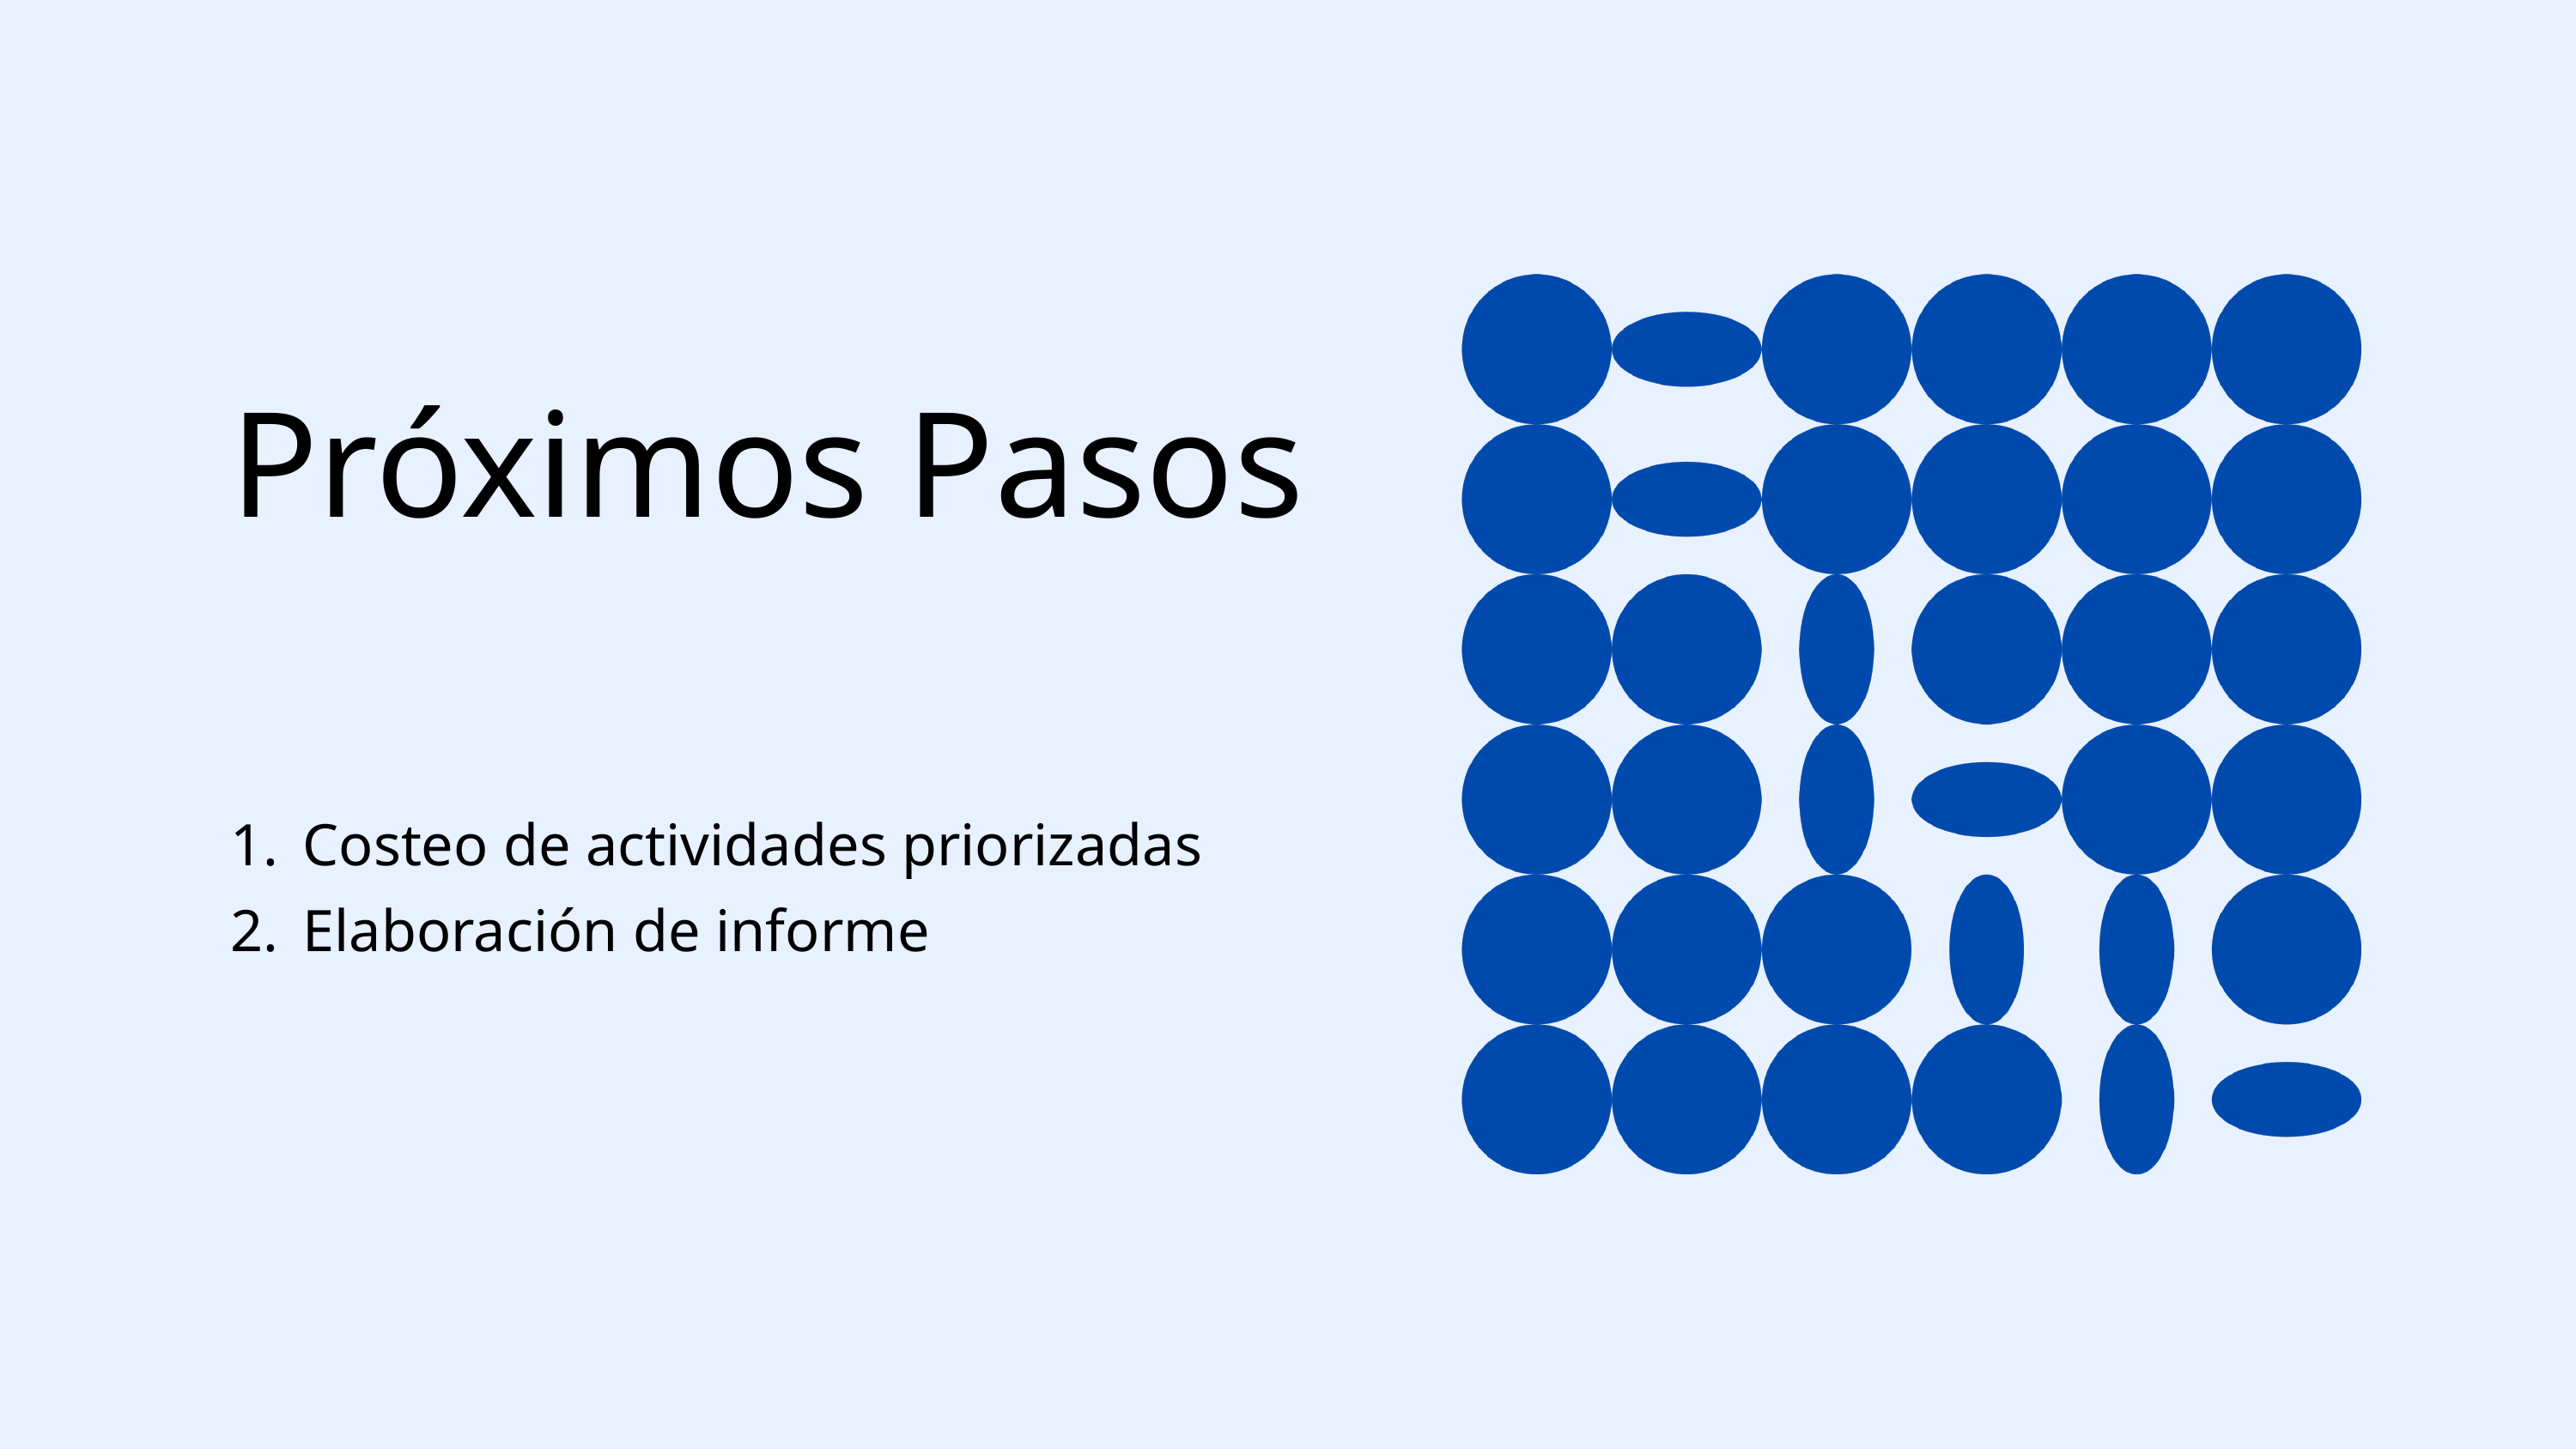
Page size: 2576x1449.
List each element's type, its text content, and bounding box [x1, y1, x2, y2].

text_box [1461, 274, 2361, 1174]
text_box Costeo de actividades priorizadas Elaboración de informe [230, 791, 1326, 963]
text_box Próximos Pasos [230, 370, 1406, 547]
